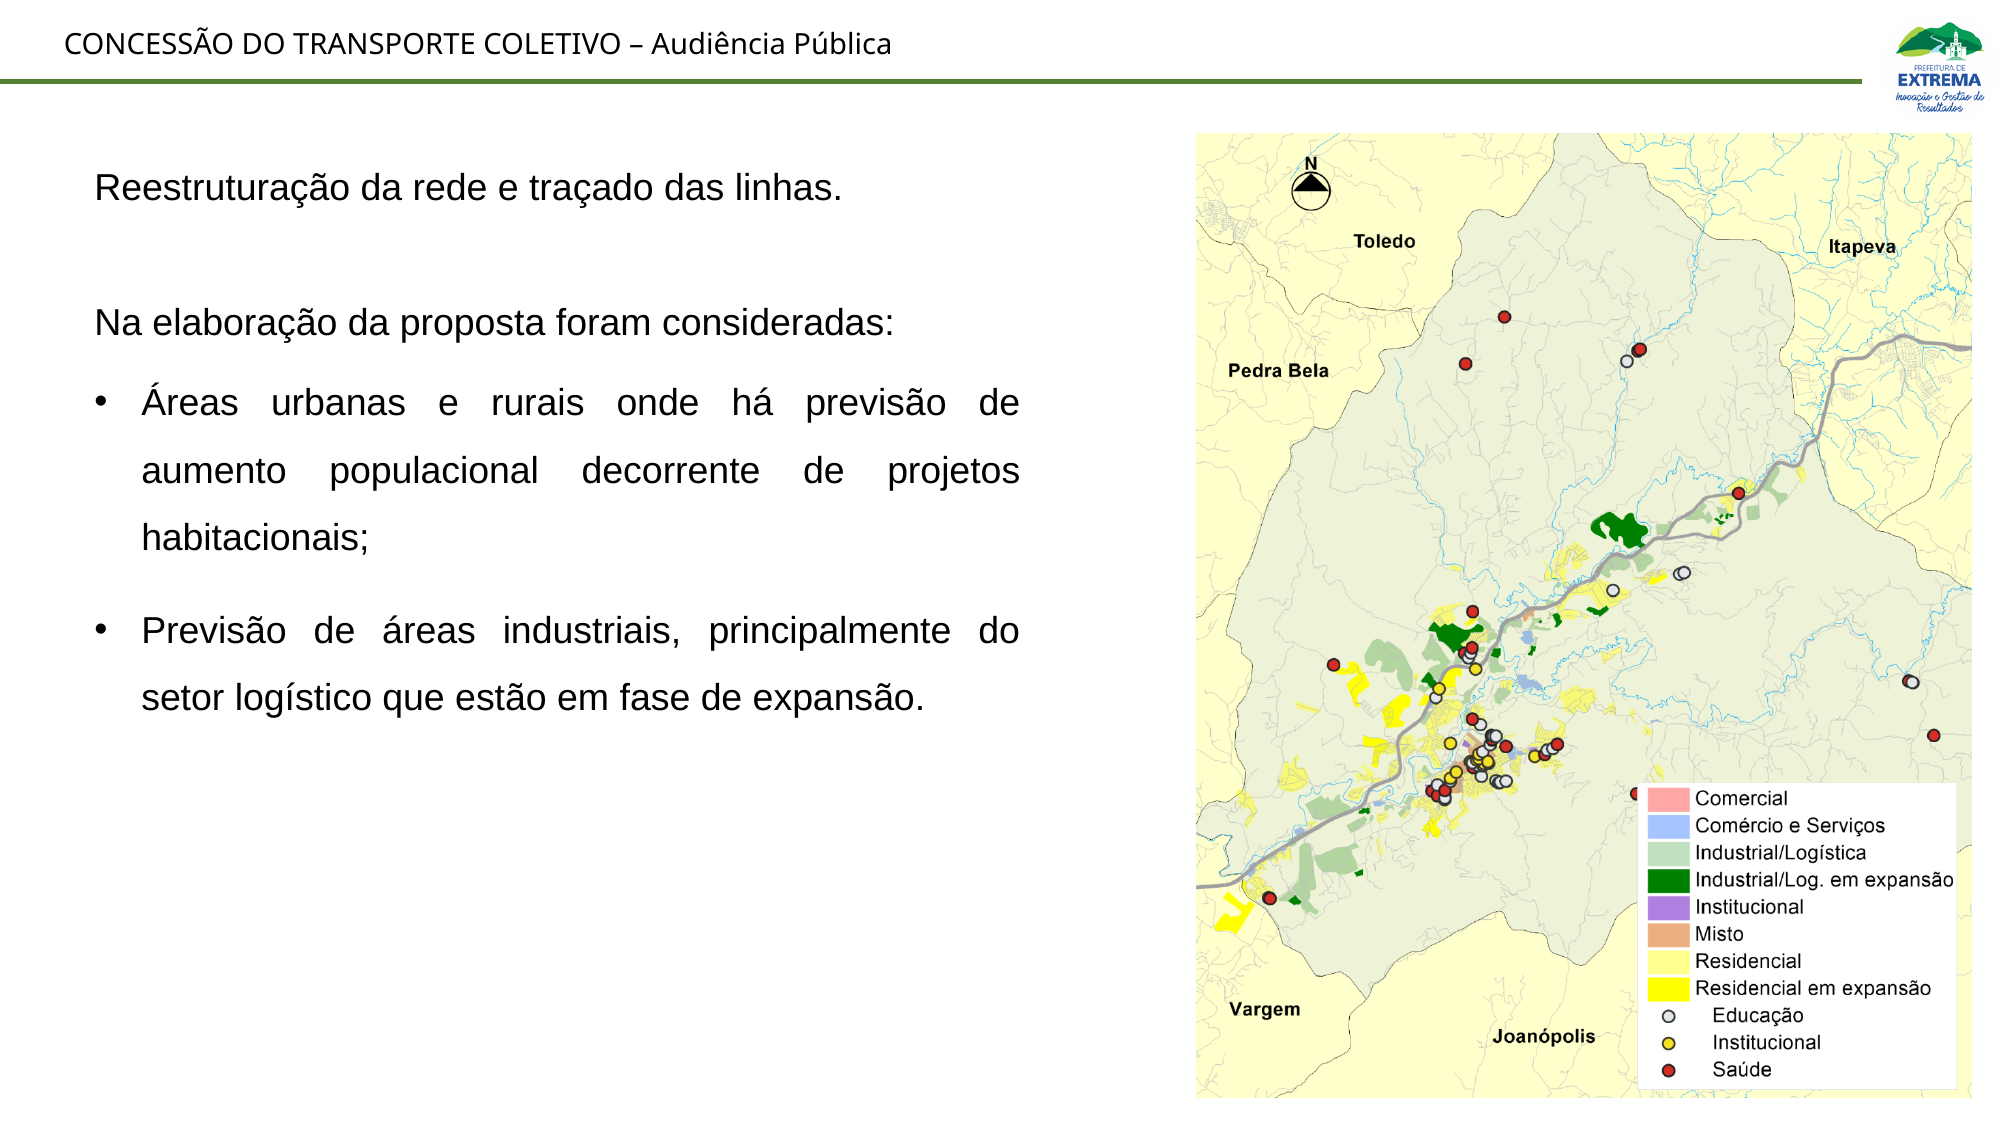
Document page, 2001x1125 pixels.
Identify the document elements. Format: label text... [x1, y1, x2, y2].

text_box Reestruturação da rede e traçado das linhas. Na elaboração da proposta foram consideradas: Áreas urbanas e rurais onde há previsão de aumento populacional decorrente de projetos habitacionais; Previsão de áreas industriais, principalmente do setor logístico que estão em fase de expansão. [79, 133, 1035, 726]
picture [1196, 133, 1972, 1098]
picture [1879, 16, 2000, 121]
